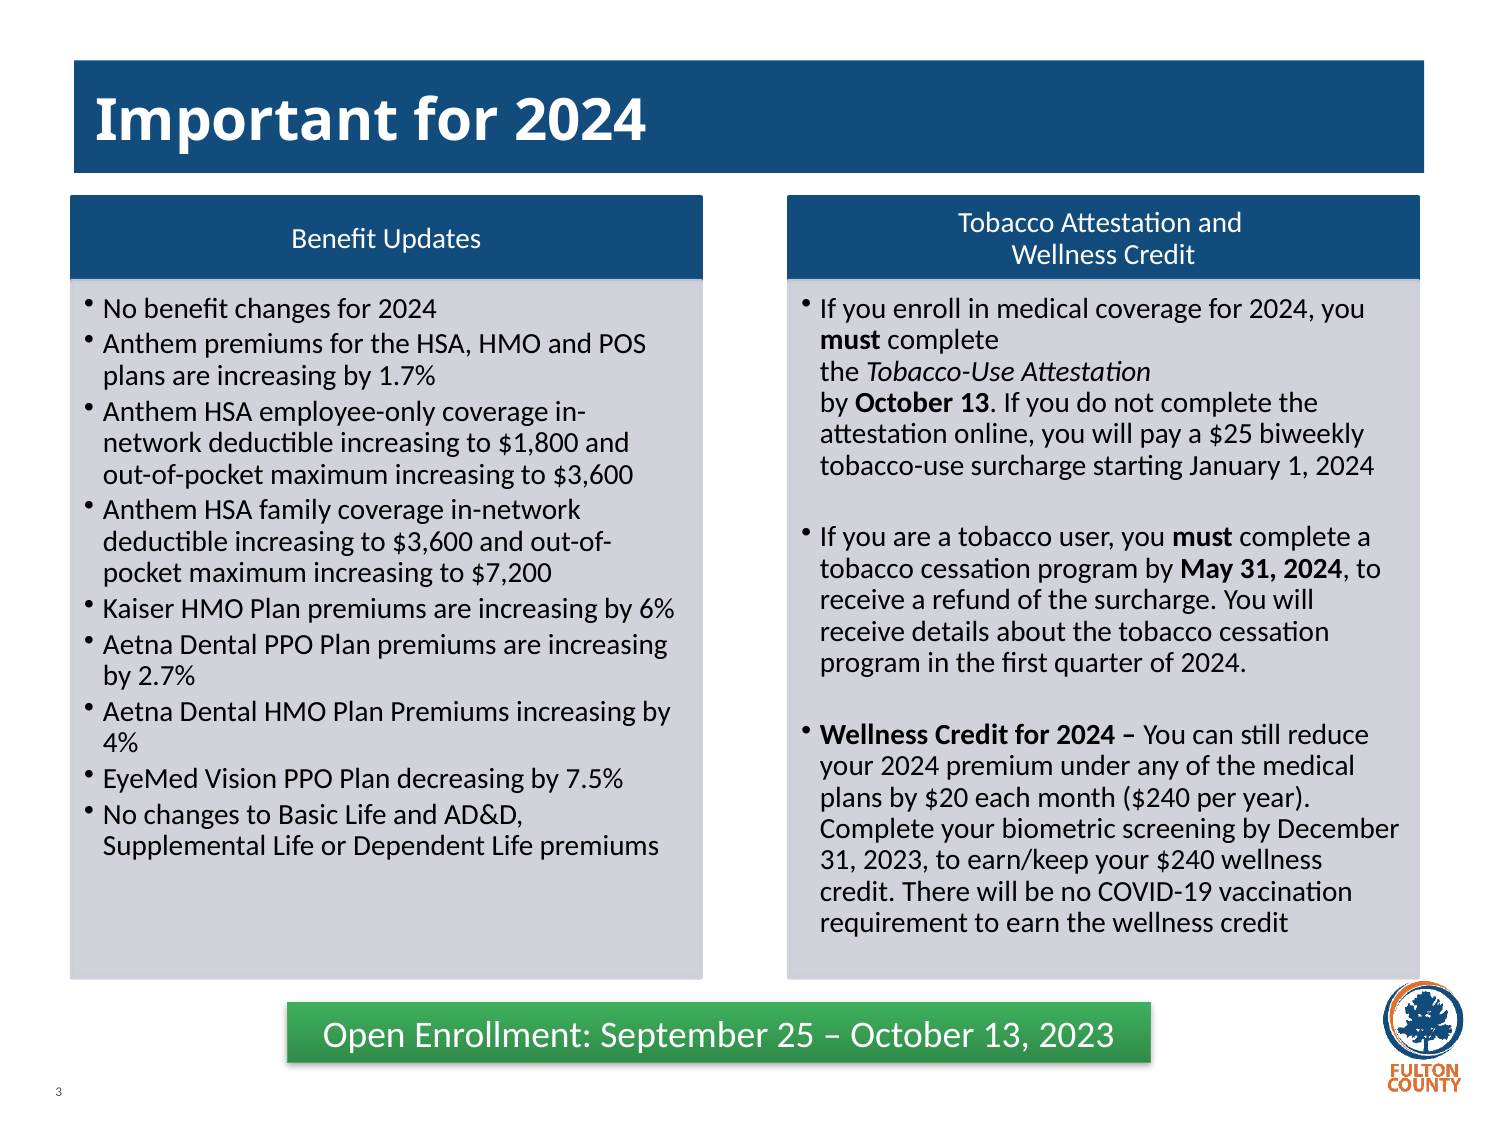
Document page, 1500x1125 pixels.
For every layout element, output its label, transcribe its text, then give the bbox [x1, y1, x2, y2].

title Important for 2024 [80, 67, 1418, 167]
picture [1376, 972, 1472, 1100]
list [71, 187, 1419, 988]
text_box Open Enrollment: September 25 – October 13, 2023 [287, 1002, 1151, 1063]
